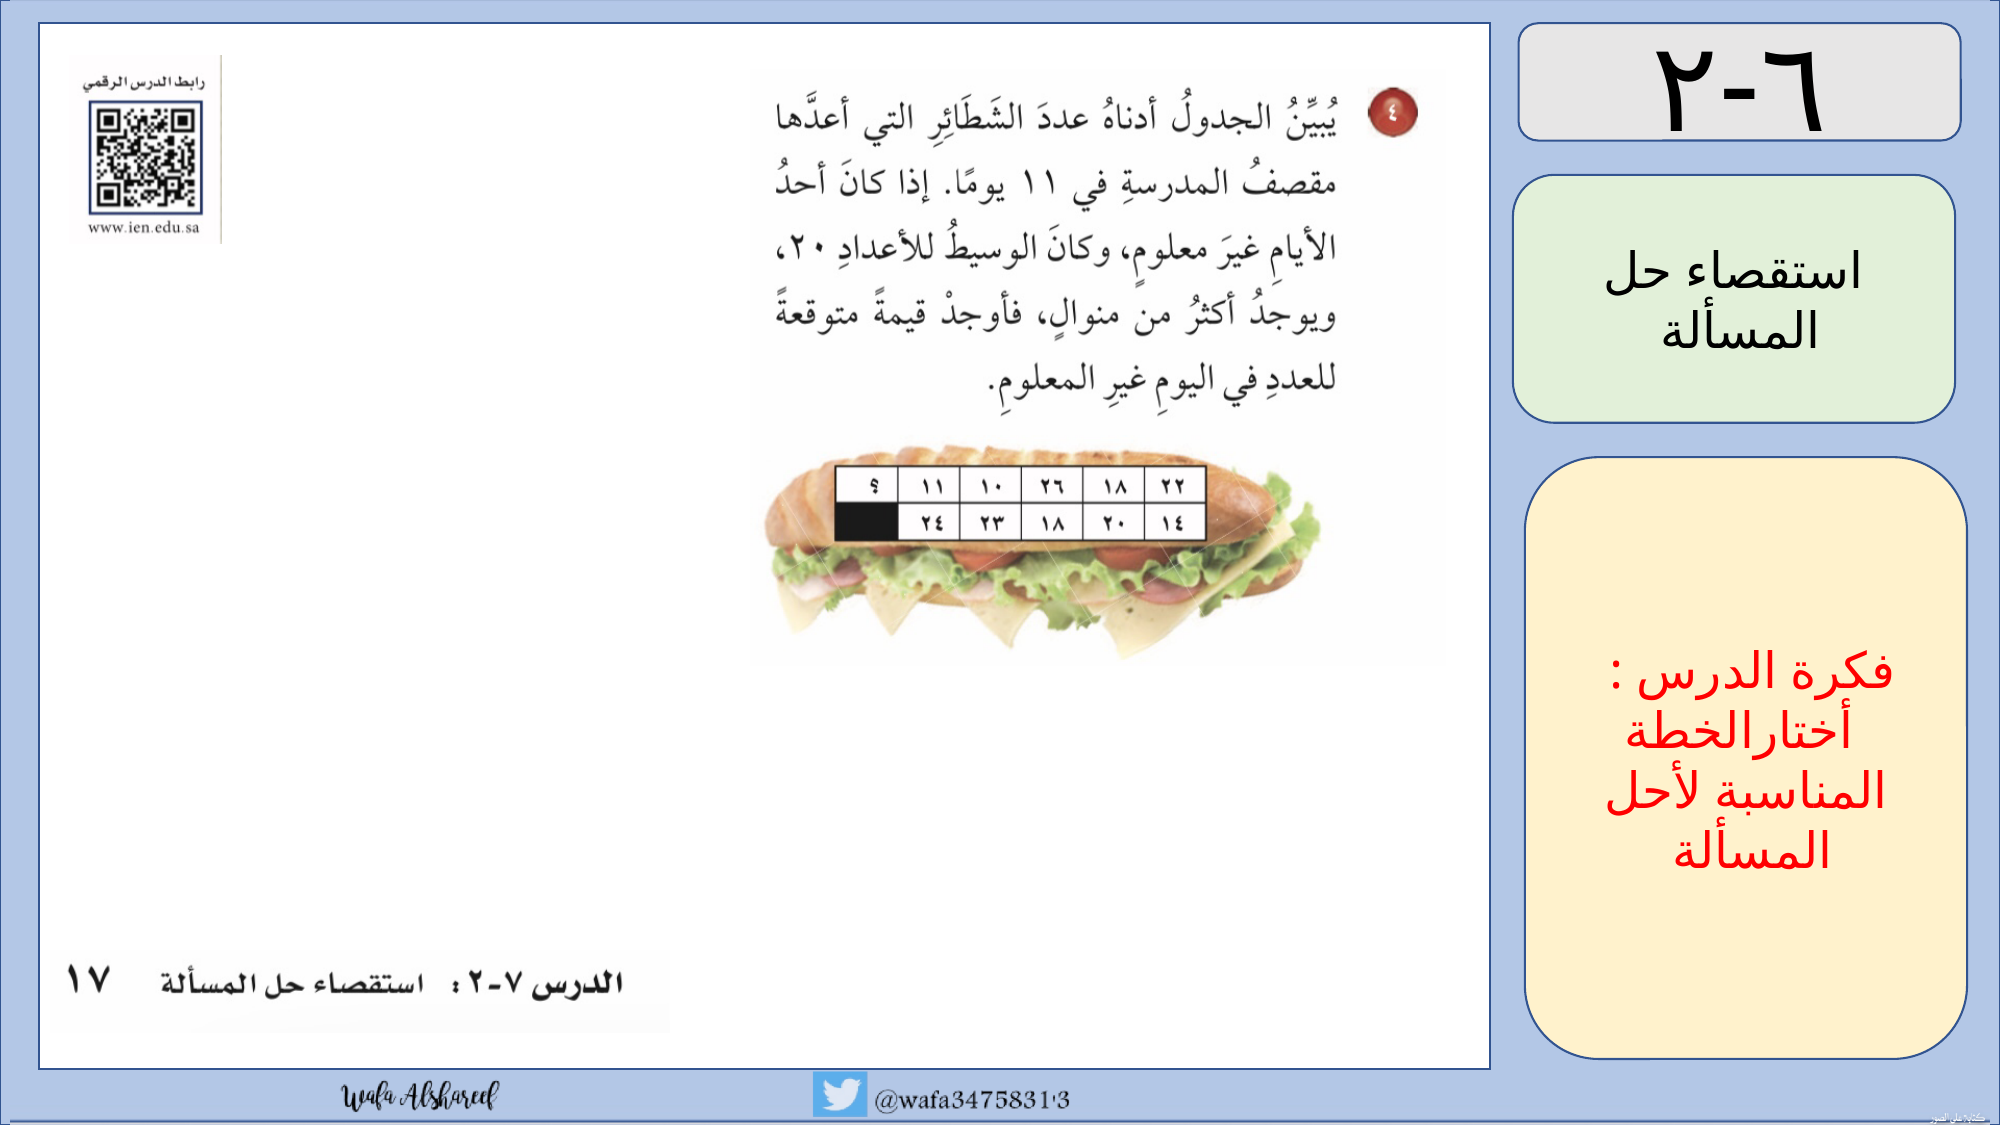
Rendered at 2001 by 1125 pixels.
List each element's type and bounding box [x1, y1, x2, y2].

picture [0, 0, 1990, 1125]
text_box [1990, 0, 2000, 1125]
text_box [0, 0, 10, 811]
